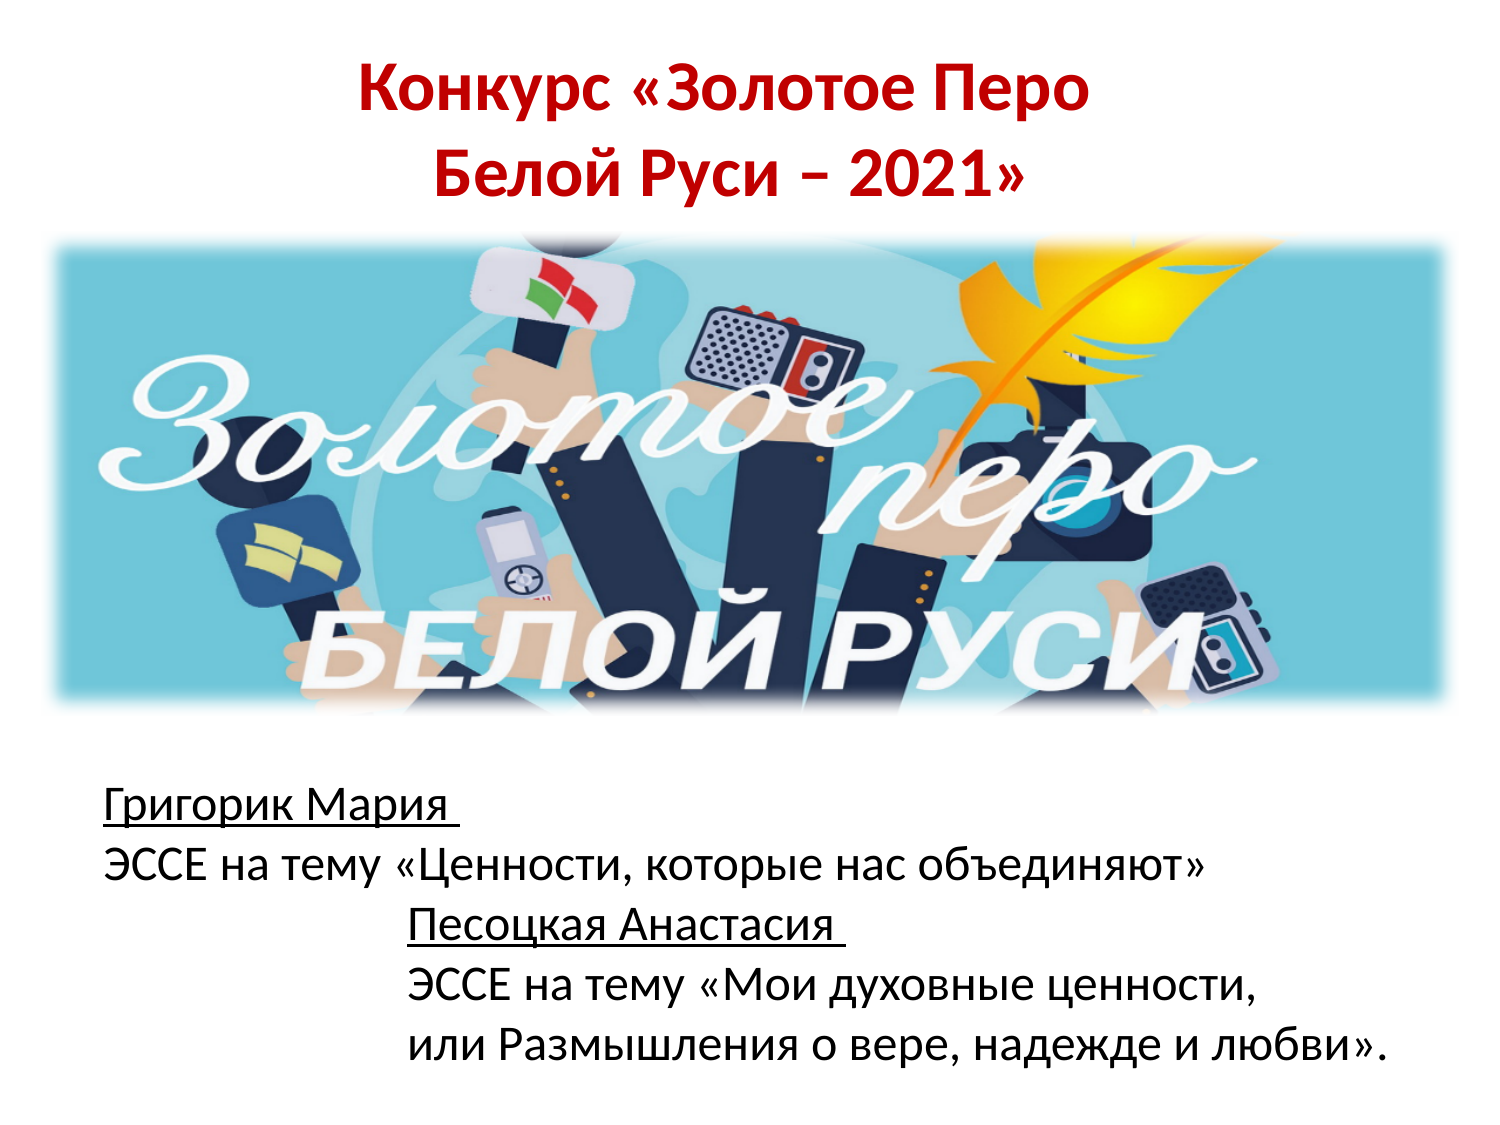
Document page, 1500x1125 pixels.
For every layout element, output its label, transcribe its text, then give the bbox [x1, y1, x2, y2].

title Конкурс «Золотое Перо Белой Руси – 2021» [41, 30, 1425, 219]
picture [41, 231, 1459, 717]
text_box Григорик Мария ЭССЕ на тему «Ценности, которые нас объединяют» Песоцкая Анастасия ЭССЕ на тему «Мои духовные ценности, или Размышления о вере, надежде и любви». [88, 763, 1424, 1078]
